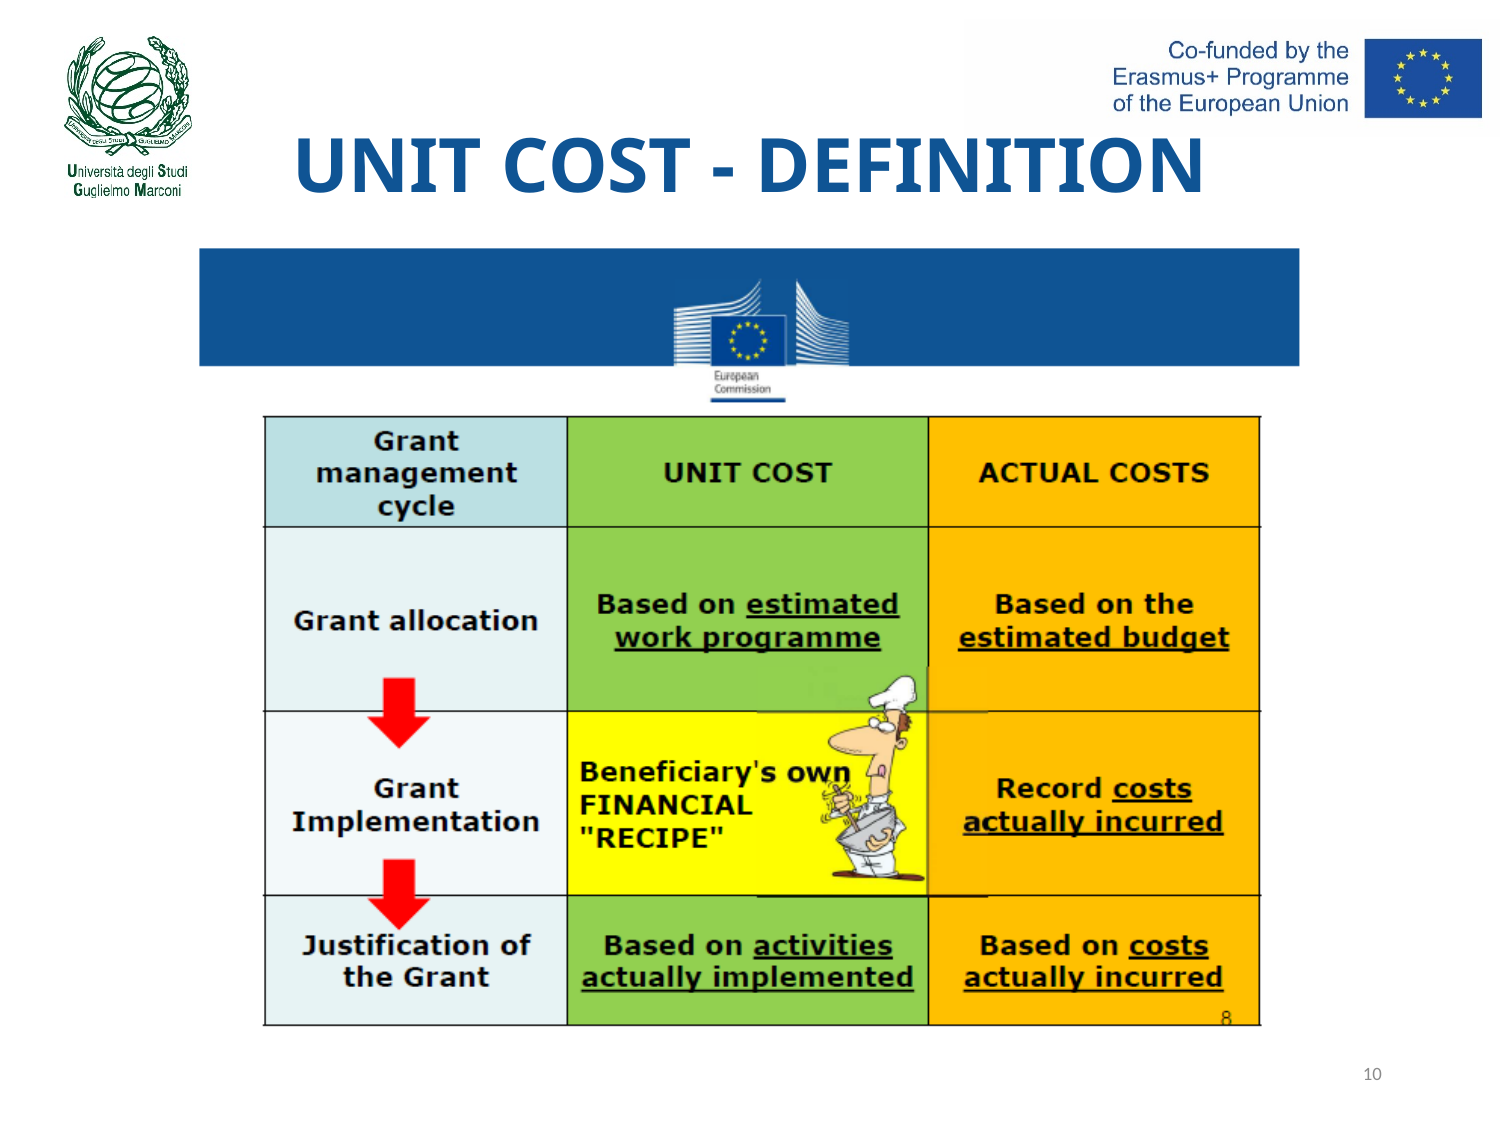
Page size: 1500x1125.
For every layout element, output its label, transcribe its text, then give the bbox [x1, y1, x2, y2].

title UNIT COST - DEFINITION [103, 59, 1397, 278]
picture [64, 36, 192, 198]
picture [180, 238, 1351, 1067]
slide_number 10 [1059, 1042, 1397, 1103]
picture [964, 19, 1500, 137]
